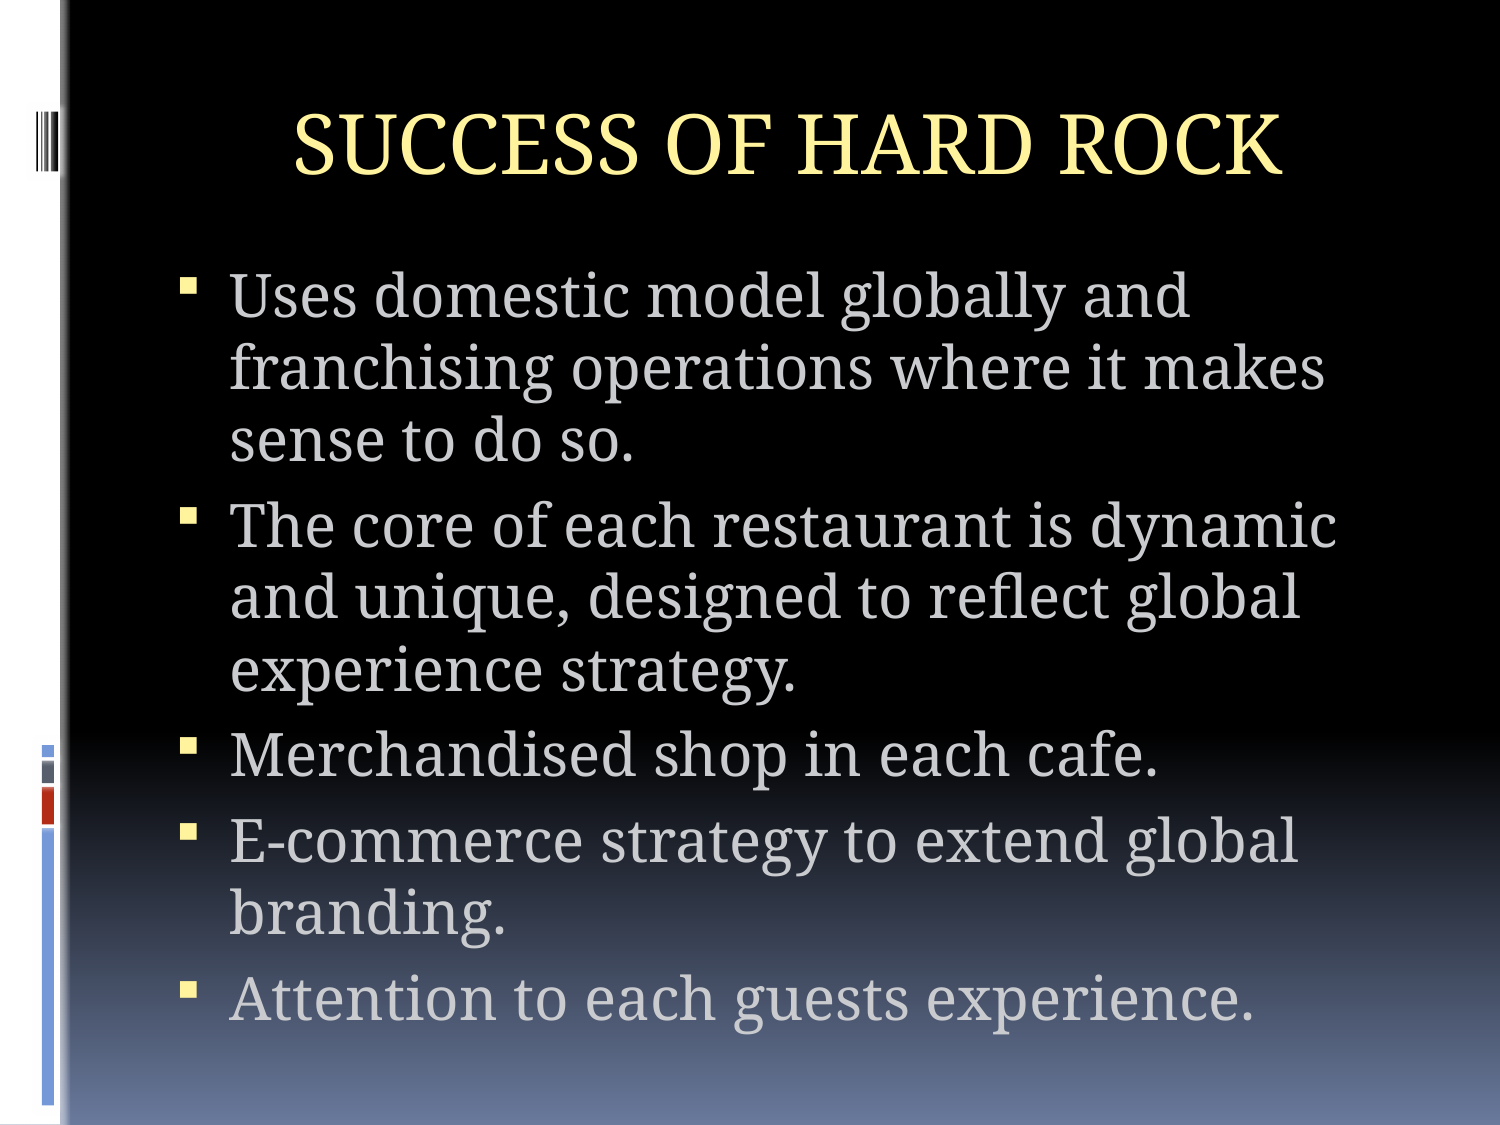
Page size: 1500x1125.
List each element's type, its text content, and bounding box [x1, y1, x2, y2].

title Success of Hard Rock [150, 83, 1425, 234]
list Uses domestic model globally and franchising operations where it makes sense to do so. The core of each restaurant is dynamic and unique, designed to reflect global experience strategy. Merchandised shop in each cafe. E-commerce strategy to extend global branding. Attention to each guests experience. [150, 249, 1425, 1043]
